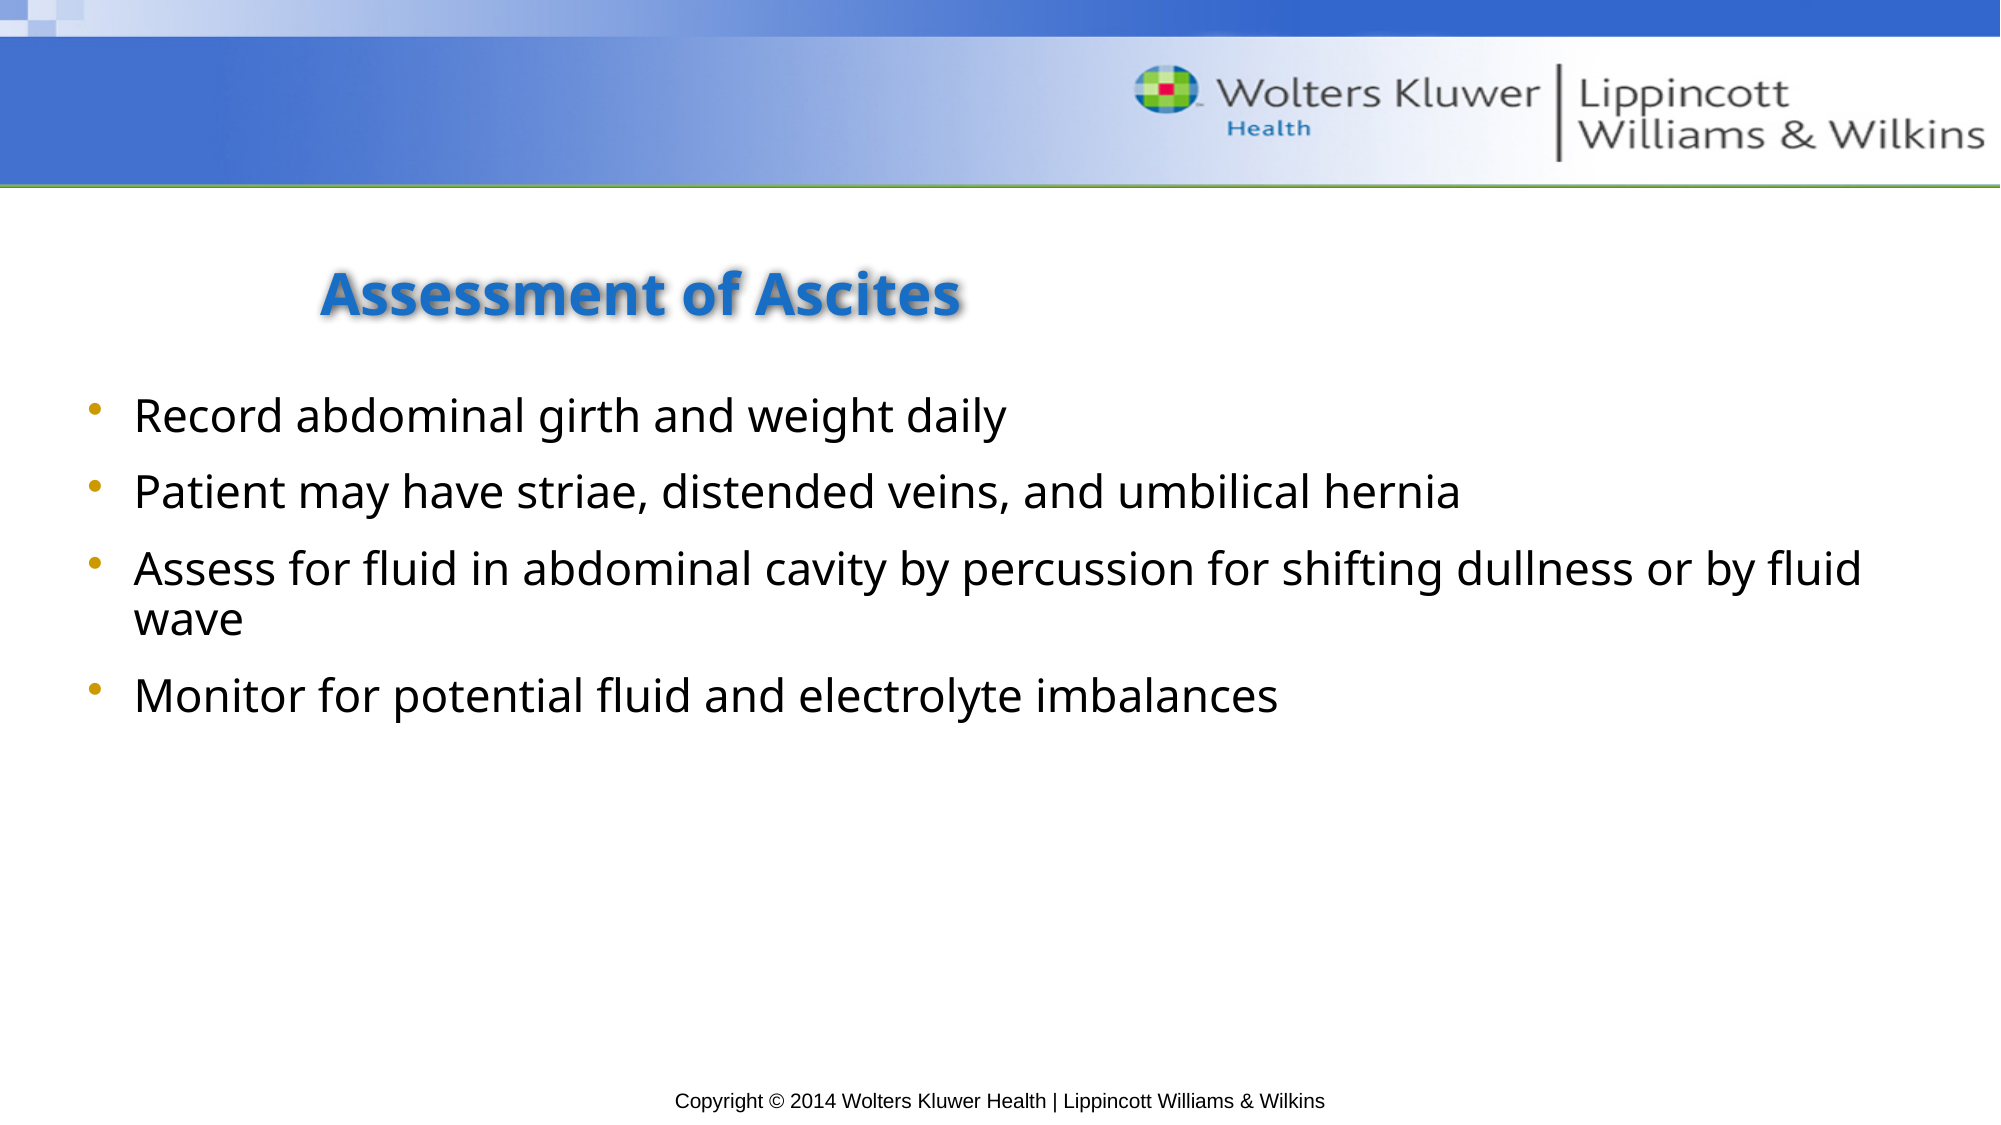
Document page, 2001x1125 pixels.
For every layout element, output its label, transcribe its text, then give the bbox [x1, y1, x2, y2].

list Record abdominal girth and weight daily Patient may have striae, distended veins, and umbilical hernia Assess for fluid in abdominal cavity by percussion for shifting dullness or by fluid wave Monitor for potential fluid and electrolyte imbalances [72, 384, 1957, 1087]
picture [0, 0, 2000, 188]
title Assessment of Ascites [320, 264, 1720, 329]
